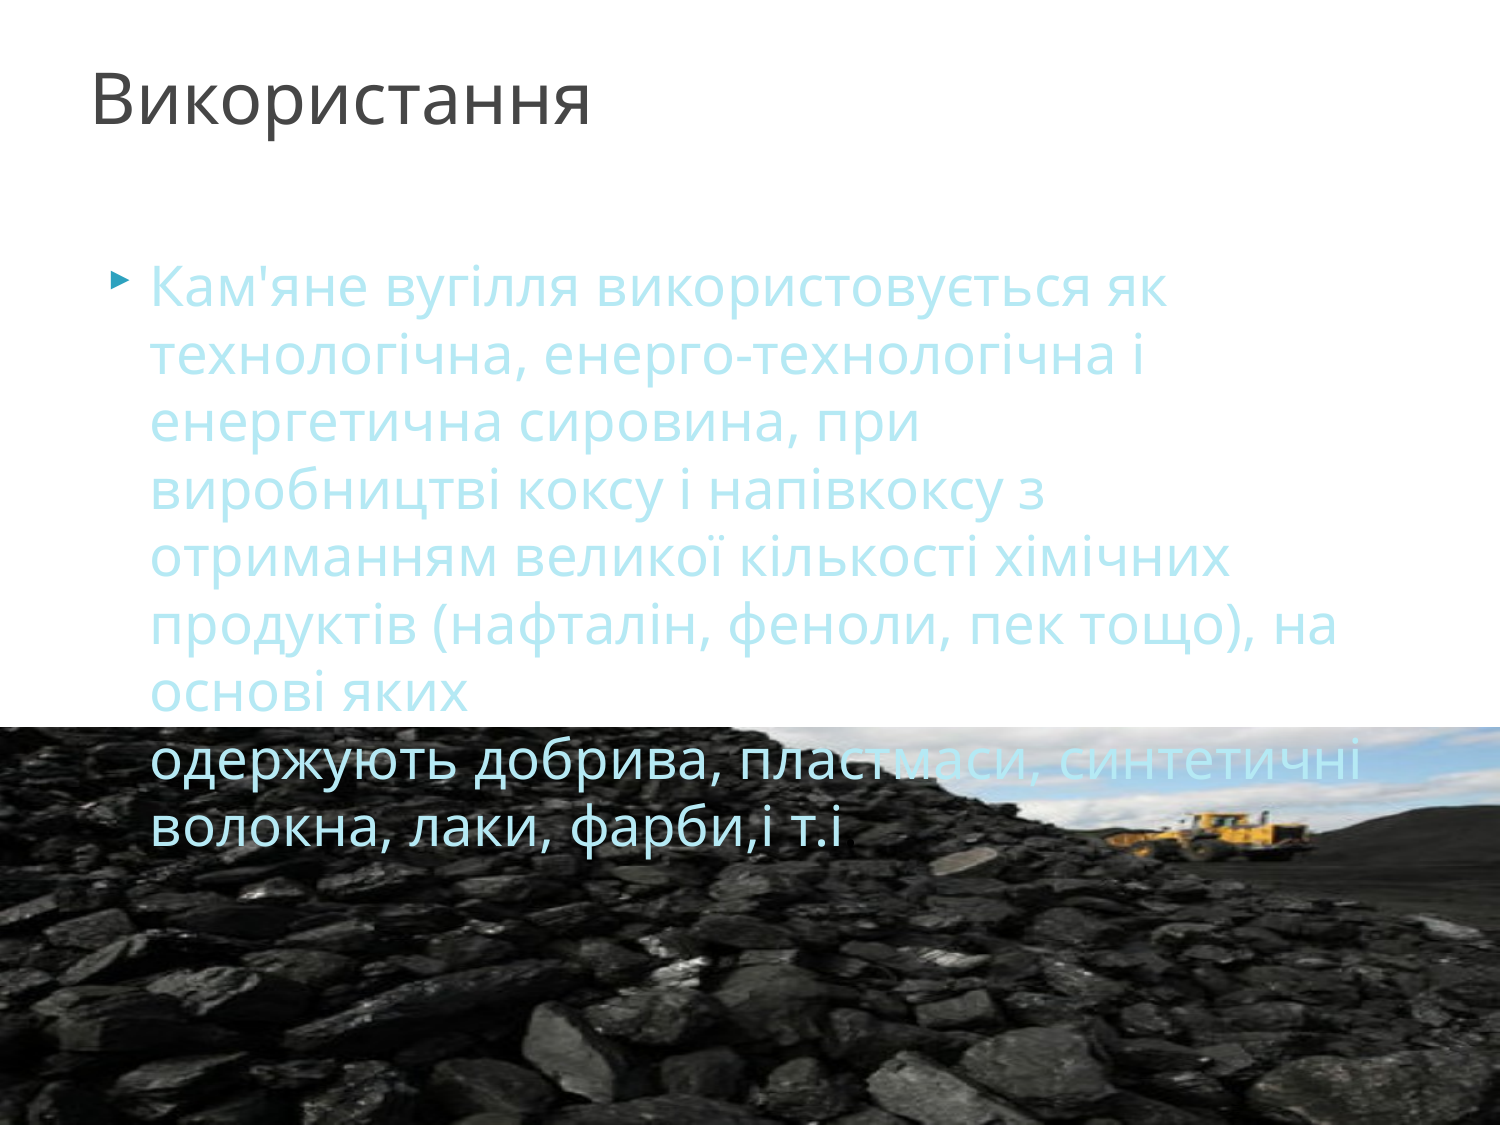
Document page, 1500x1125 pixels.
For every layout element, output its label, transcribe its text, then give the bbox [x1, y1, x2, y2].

list Кам'яне вугілля використовується як технологічна, енерго-технологічна і енергетична сировина, при виробництві коксу і напівкоксу з отриманням великої кількості хімічних продуктів (нафталін, феноли, пек тощо), на основі яких одержують добрива, пластмаси, синтетичні волокна, лаки, фарби,і т.і. [75, 243, 1425, 727]
picture [0, 727, 1500, 1125]
title Використання [75, 45, 1425, 233]
